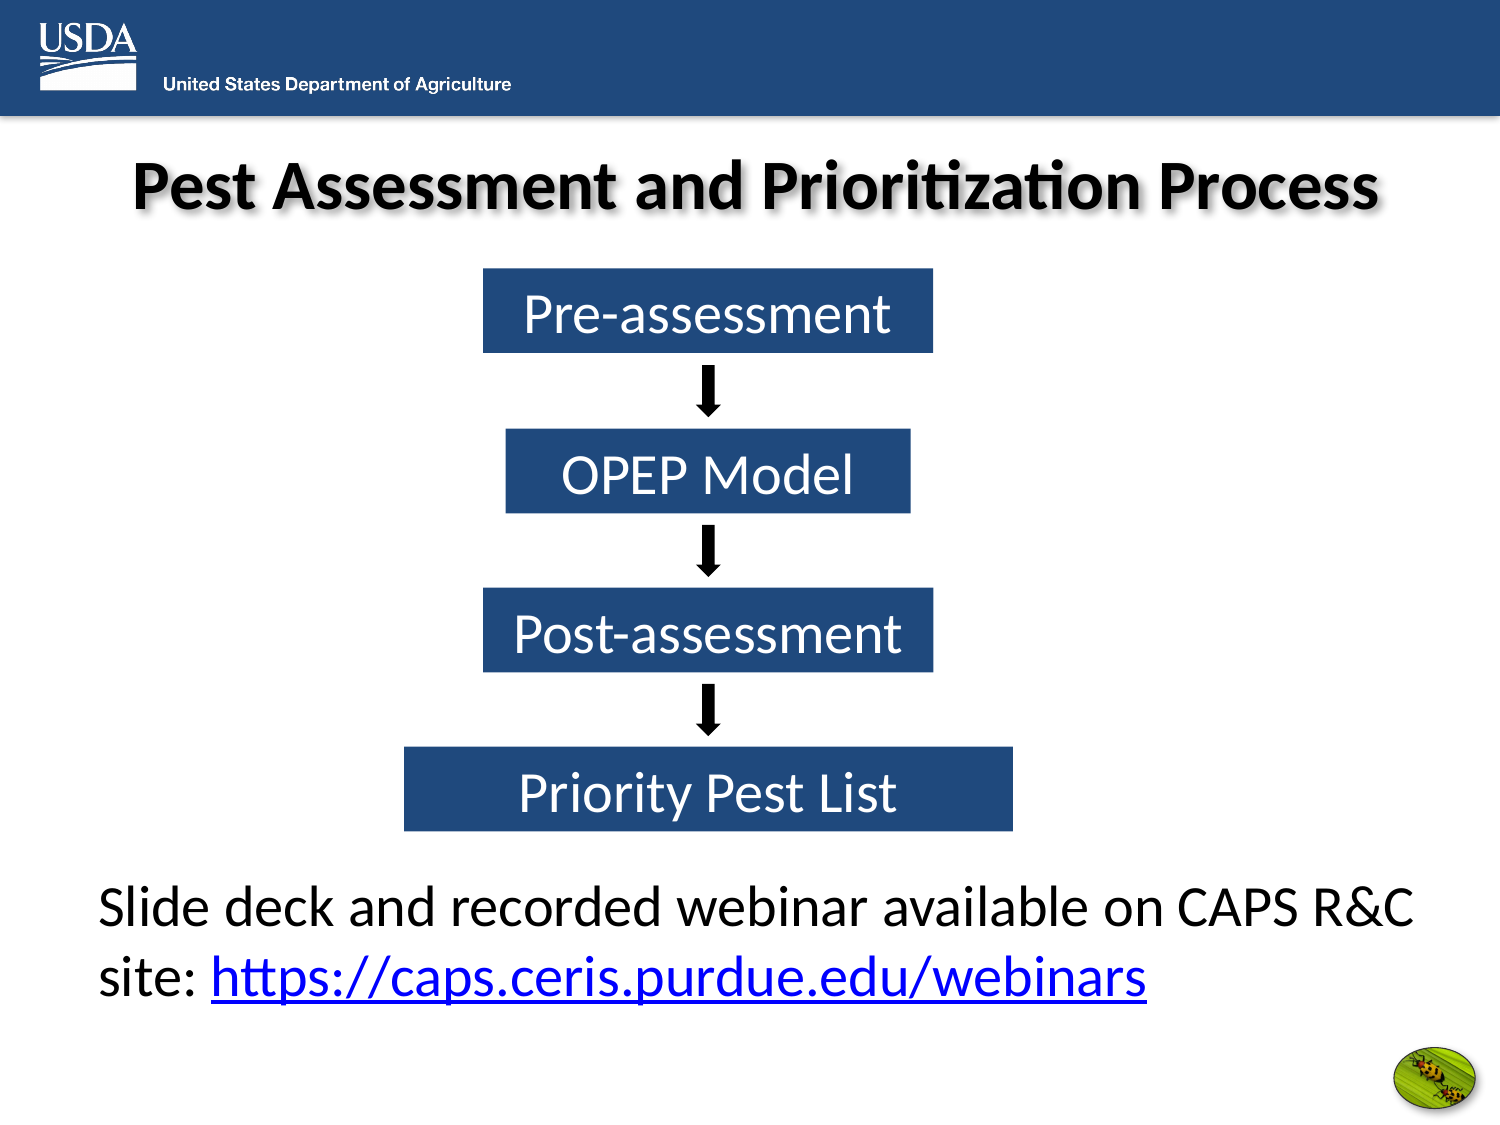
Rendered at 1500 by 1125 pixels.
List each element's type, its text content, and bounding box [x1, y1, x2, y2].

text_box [403, 268, 1014, 833]
picture [1395, 1049, 1474, 1107]
picture [39, 22, 511, 94]
text_box Slide deck and recorded webinar available on CAPS R&C site: https://caps.ceris.purdue.edu/webinars [83, 861, 1434, 1016]
title Pest Assessment and Prioritization Process [82, 122, 1433, 240]
